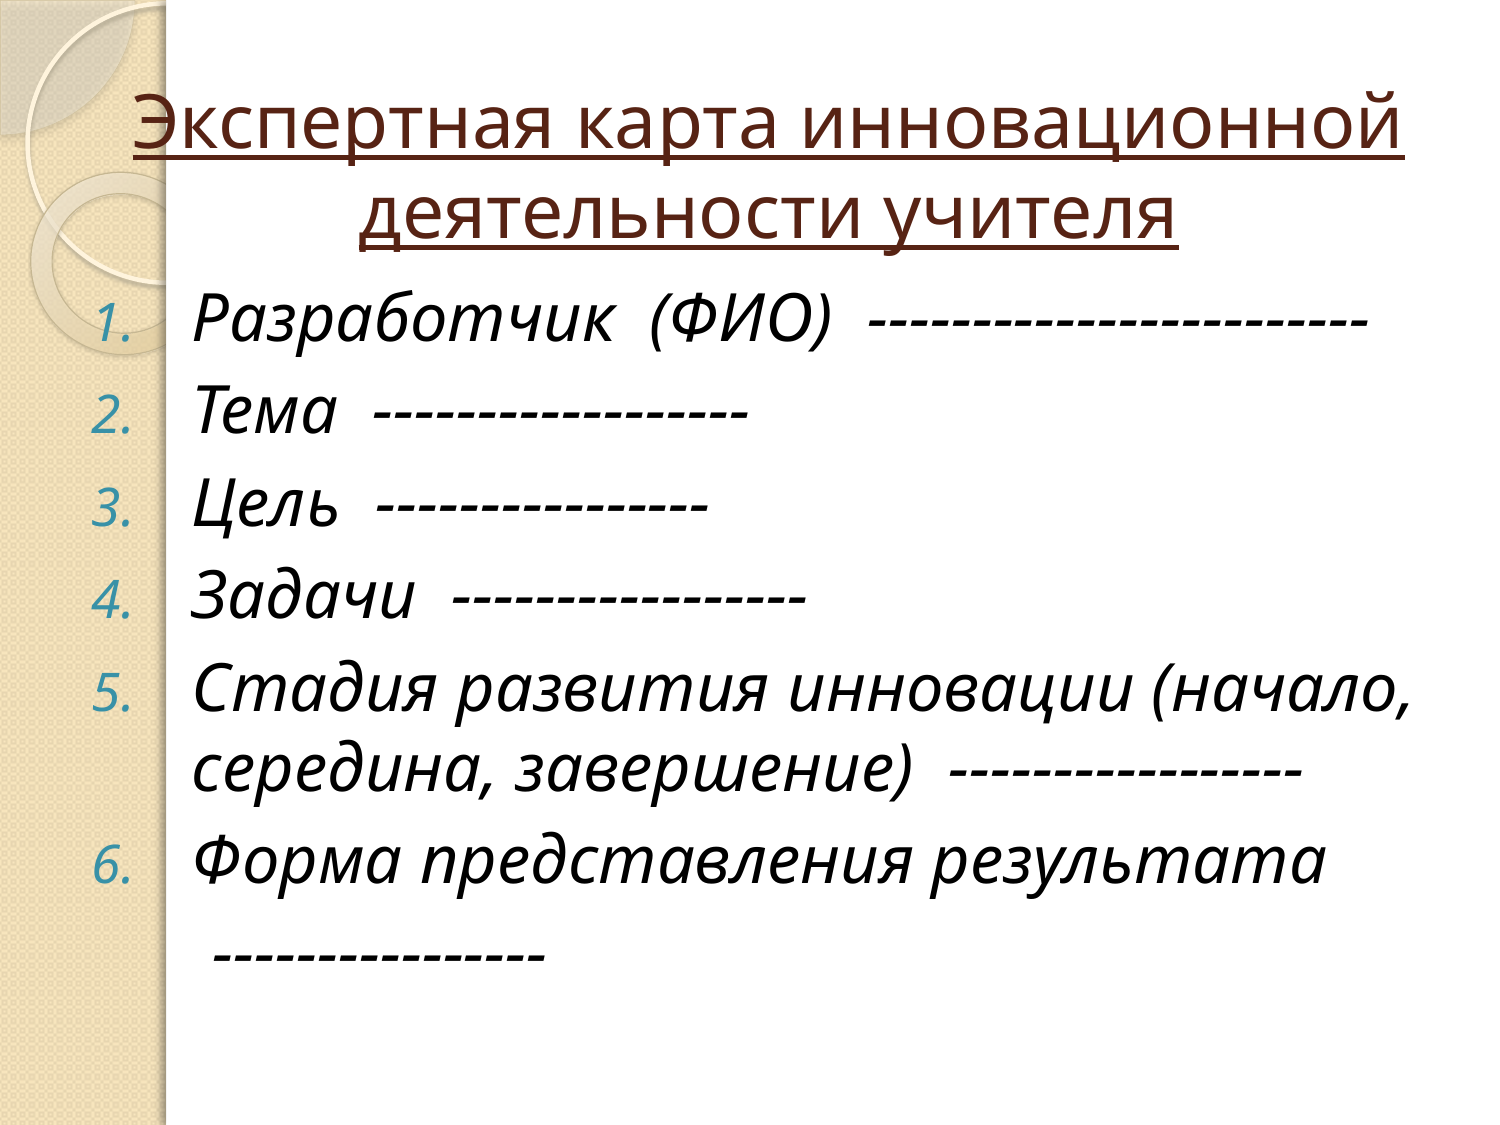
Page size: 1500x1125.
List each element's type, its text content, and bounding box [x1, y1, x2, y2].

list Разработчик (ФИО) ------------------------ Тема ------------------ Цель ---------------- Задачи ----------------- Стадия развития инновации (начало, середина, завершение) ----------------- Форма представления результата ---------------- [76, 266, 1437, 1030]
title Экспертная карта инновационной деятельности учителя [93, 70, 1444, 258]
